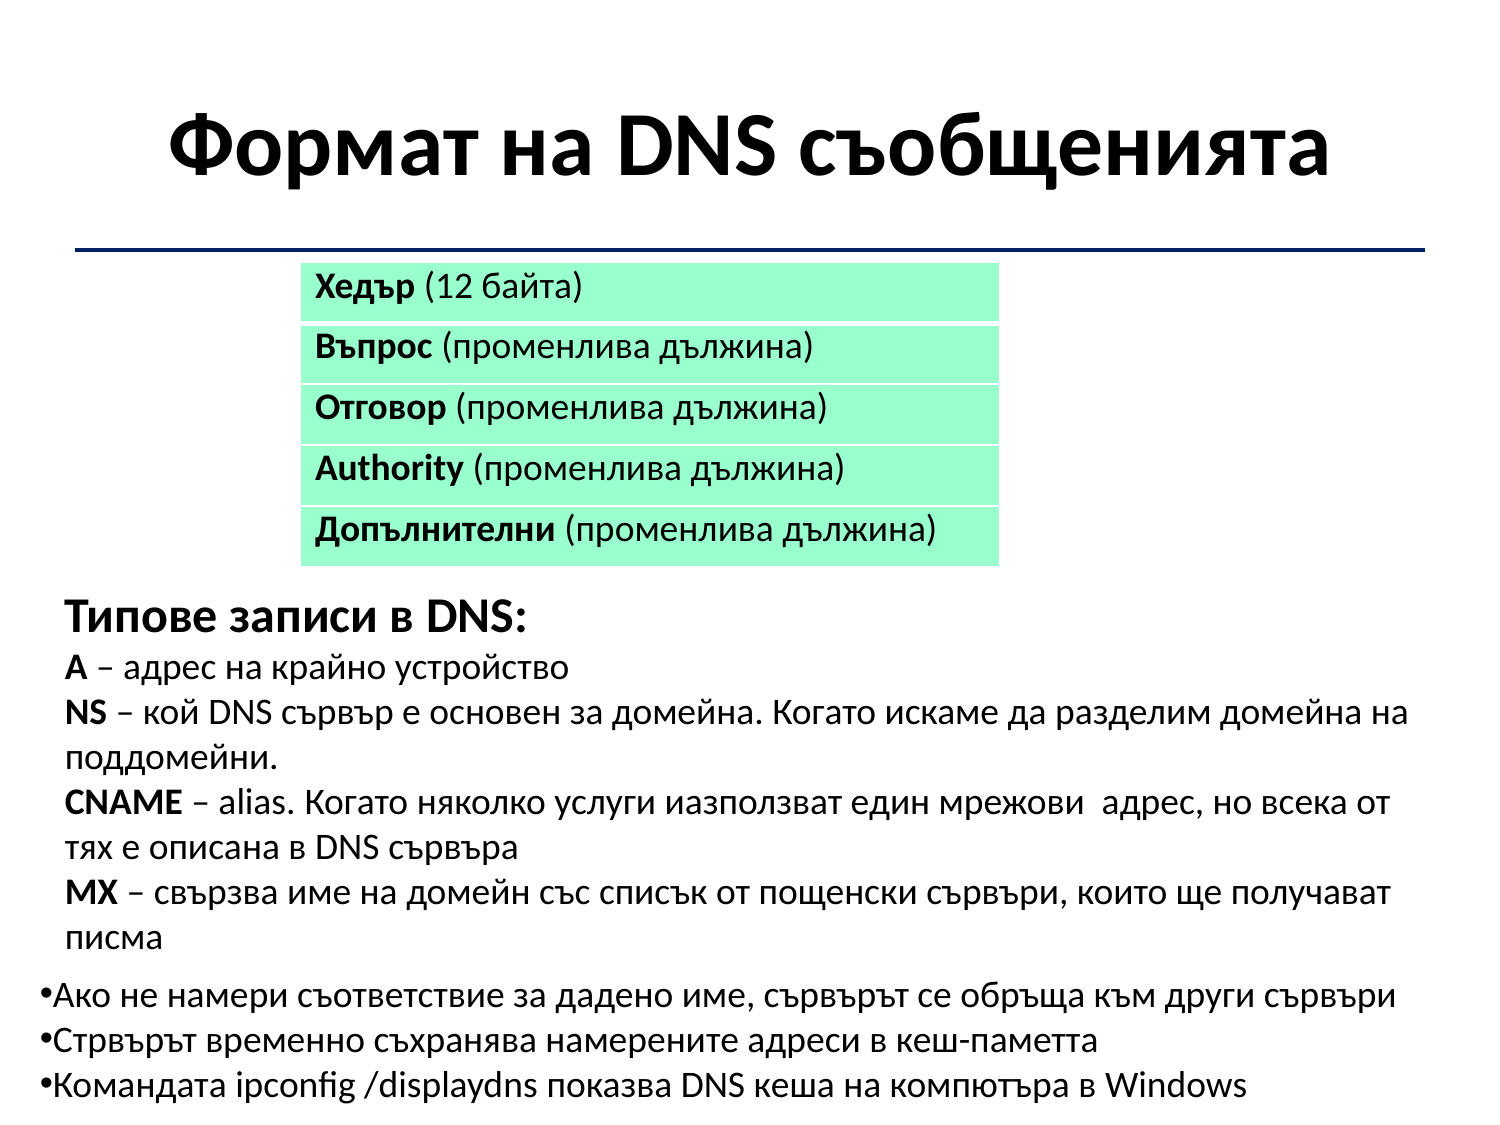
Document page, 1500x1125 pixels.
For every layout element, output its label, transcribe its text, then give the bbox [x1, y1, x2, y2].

table_cell Допълнителни (променлива дължина) [301, 507, 999, 566]
table_cell Authority (променлива дължина) [301, 446, 999, 505]
table_cell Отговор (променлива дължина) [301, 385, 999, 444]
text_box Типове записи в DNS: А – адрес на крайно устройство NS – кой DNS сървър е основен за домейна. Когато искаме да разделим домейна на поддомейни. CNAME – alias. Когато няколко услуги иазползват един мрежови адрес, но всека от тях е описана в DNS сървъра MX – свързва име на домейн със списък от пощенски сървъри, които ще получават писма [50, 574, 1450, 965]
table_cell Въпрос (променлива дължина) [301, 326, 999, 383]
title Формат на DNS съобщенията [75, 45, 1425, 233]
text_box Ако не намери съответствие за дадено име, сървърът се обръща към други сървъри Стрвърът временно съхранява намерените адреси в кеш-паметта Командата ipconfig /displaydns показва DNS кеша на компютъра в Windows [24, 962, 1425, 1113]
table_header Хедър (12 байта) [301, 263, 999, 321]
